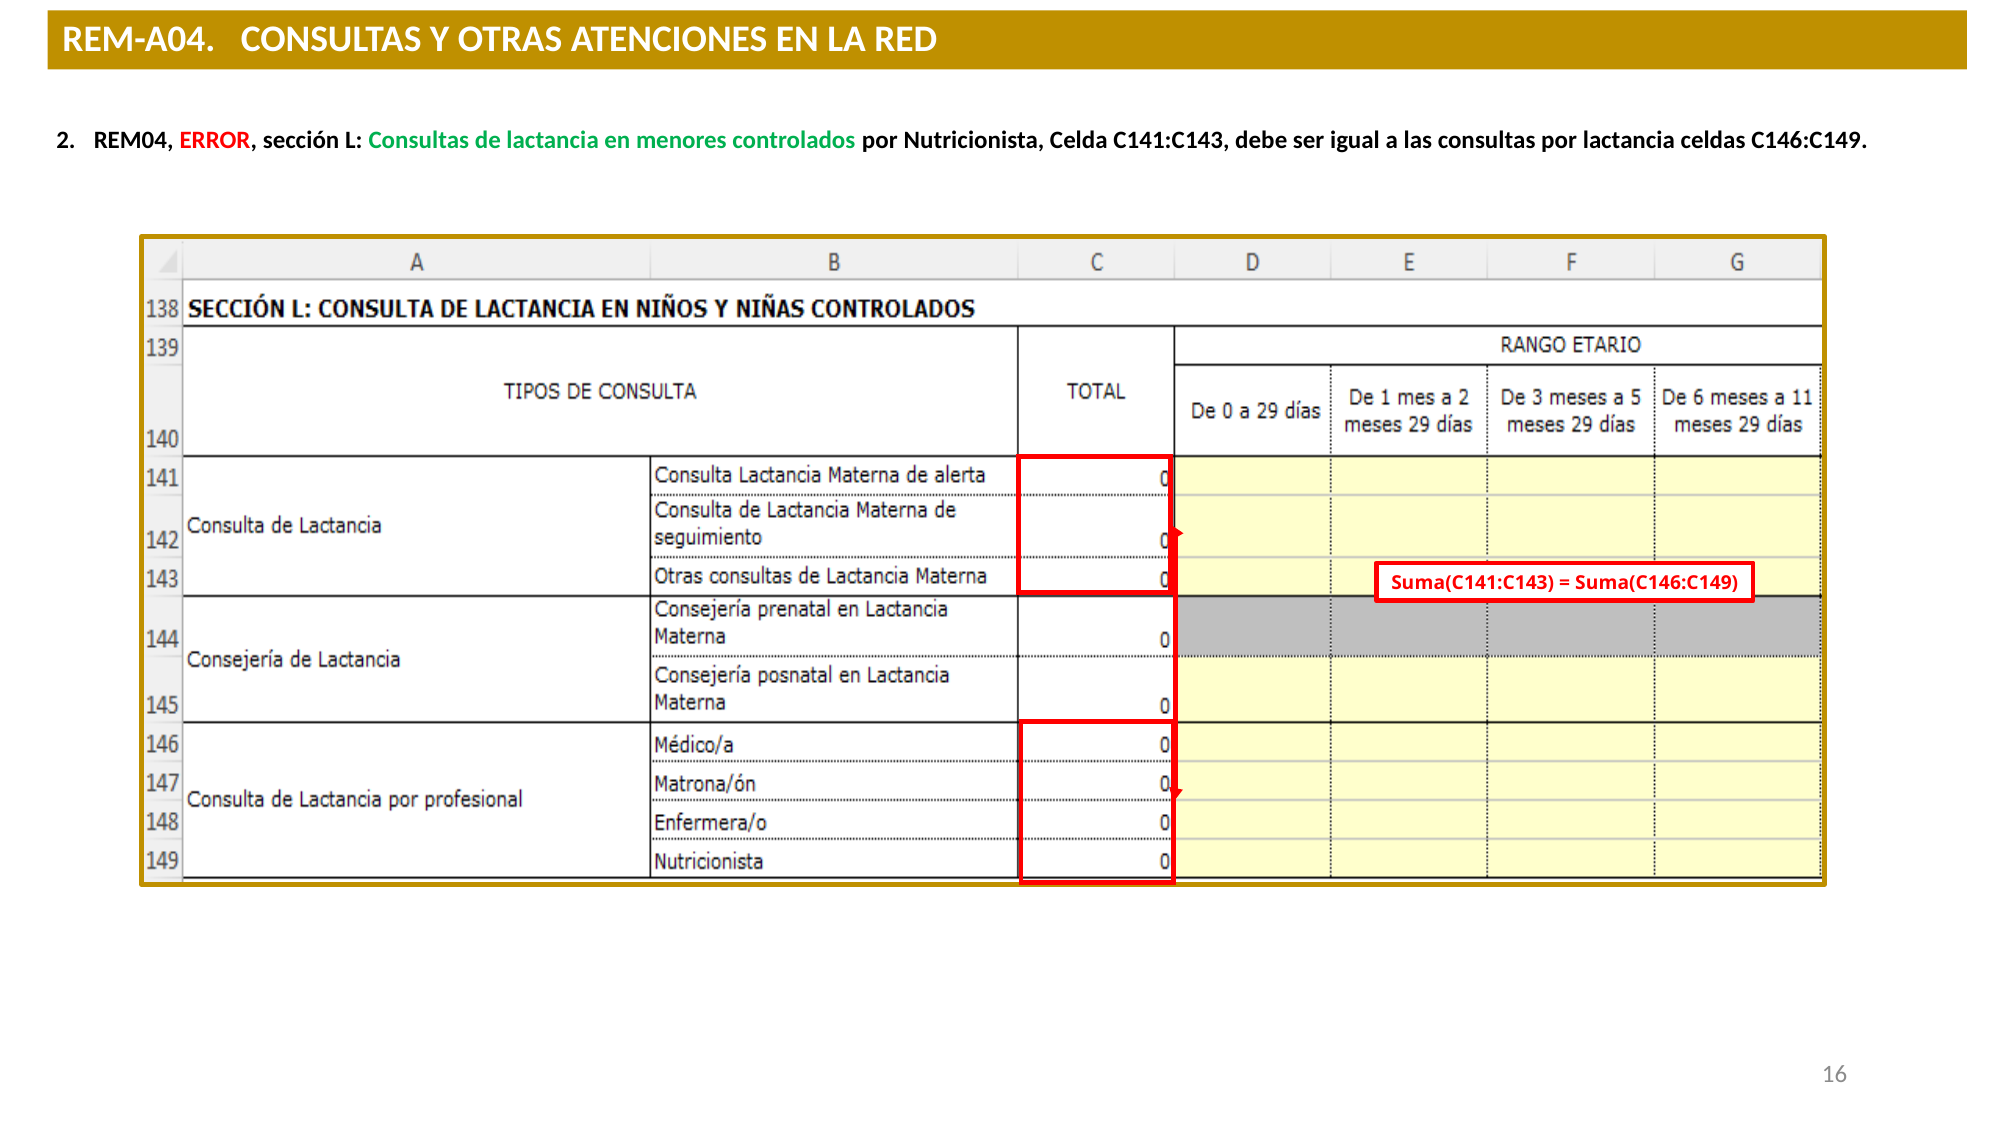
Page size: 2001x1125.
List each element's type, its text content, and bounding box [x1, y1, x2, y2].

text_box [1170, 524, 1174, 803]
picture [143, 238, 1823, 883]
title REM-A04. CONSULTAS Y OTRAS ATENCIONES EN LA RED [47, 10, 1967, 70]
slide_number 16 [1412, 1042, 1863, 1103]
text_box REM04, ERROR, sección L: Consultas de lactancia en menores controlados por Nutricionista, Celda C141:C143, debe ser igual a las consultas por lactancia celdas C146:C149. [41, 116, 1925, 191]
